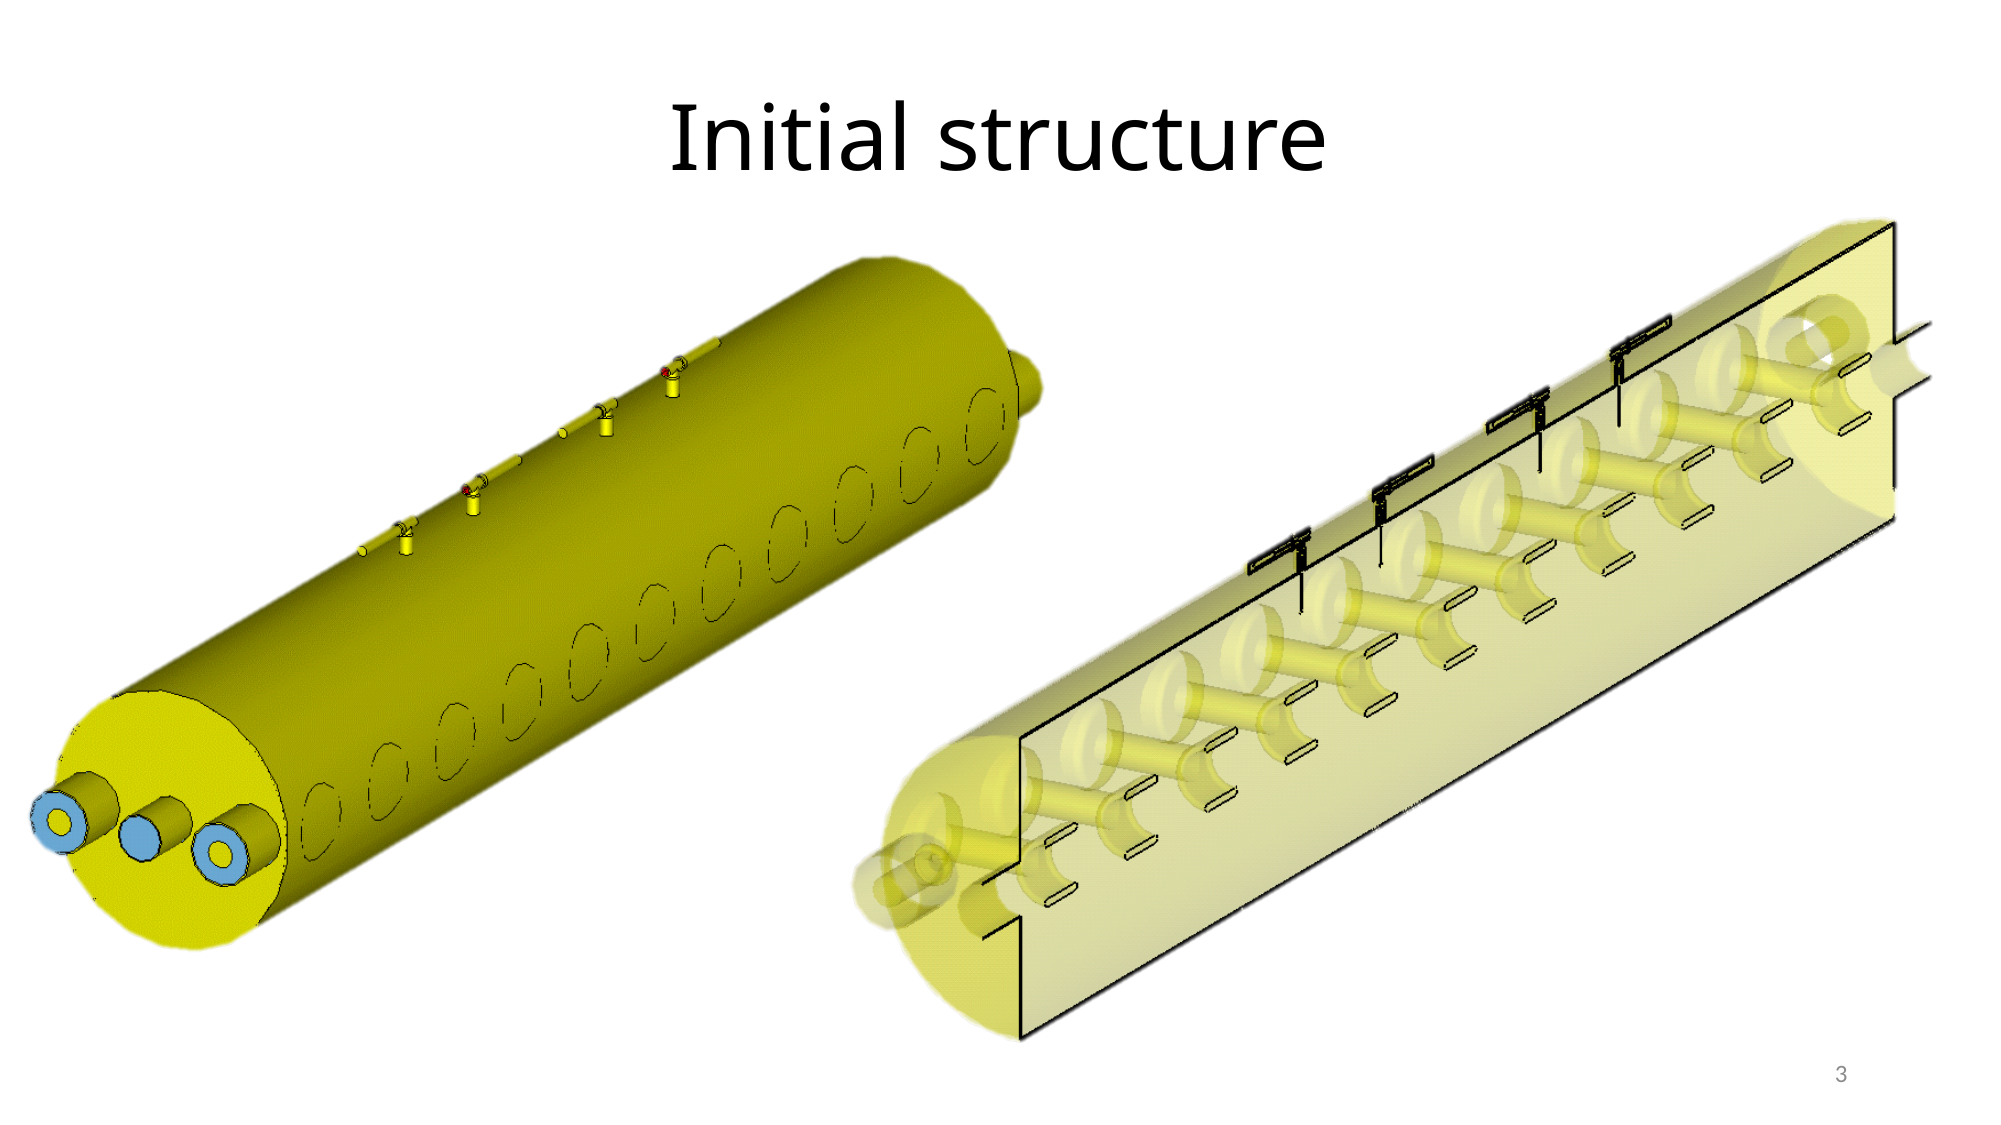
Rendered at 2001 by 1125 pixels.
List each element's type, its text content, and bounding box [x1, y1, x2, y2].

title Initial structure [0, 32, 2000, 250]
picture [818, 182, 1950, 1109]
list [14, 249, 818, 967]
